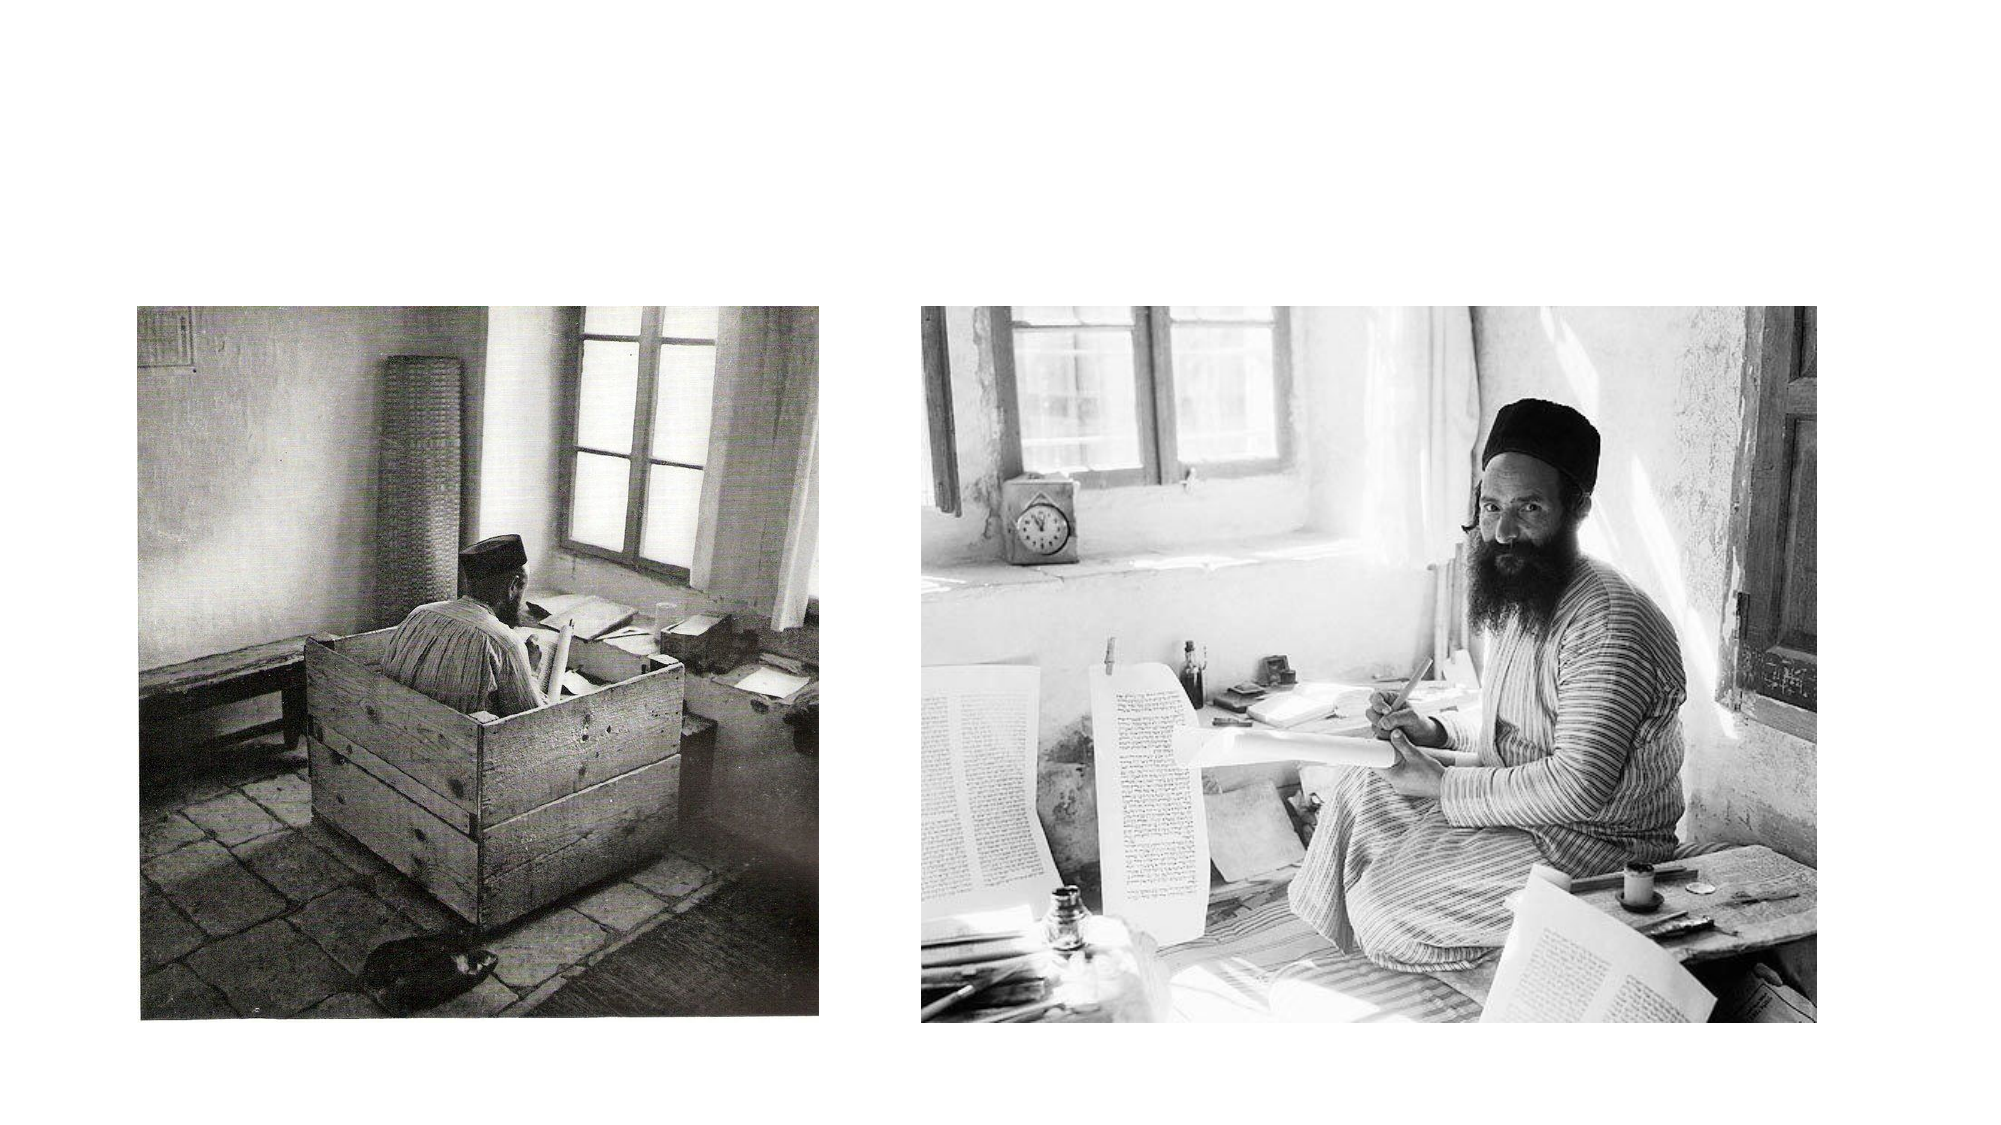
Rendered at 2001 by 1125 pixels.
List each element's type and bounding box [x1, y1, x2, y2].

list [137, 306, 819, 1023]
list [921, 306, 1817, 1023]
